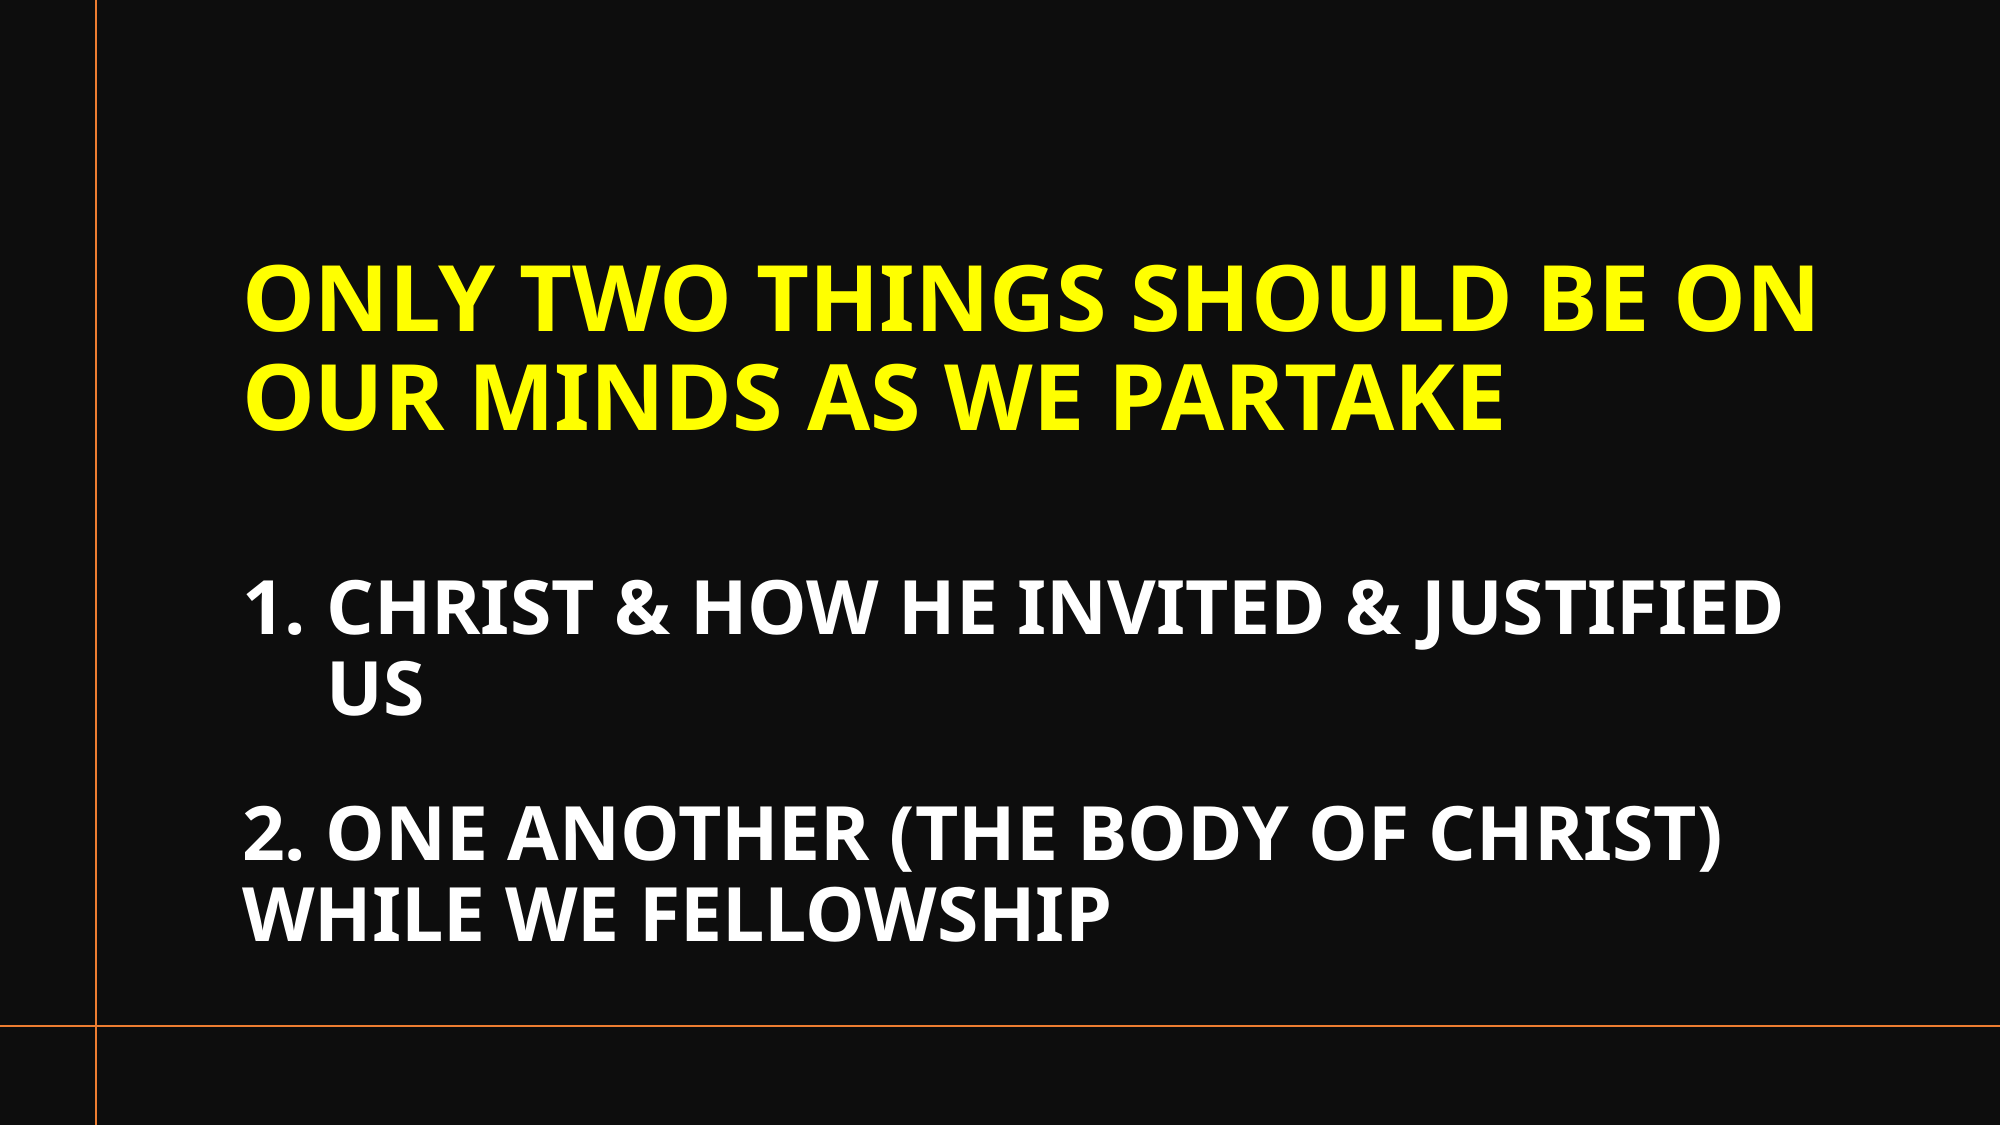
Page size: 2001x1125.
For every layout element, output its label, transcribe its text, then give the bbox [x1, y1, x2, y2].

title ONLY TWO THINGS SHOULD BE ON OUR MINDS AS WE PARTAKE [227, 155, 1888, 548]
list CHRIST & HOW HE INVITED & JUSTIFIED US 2. ONE ANOTHER (THE BODY OF CHRIST) WHILE WE FELLOWSHIP [227, 562, 1873, 927]
text_box [0, 1027, 95, 1125]
text_box [97, 1027, 2000, 1125]
text_box [0, 0, 95, 1025]
text_box [97, 0, 2000, 1025]
